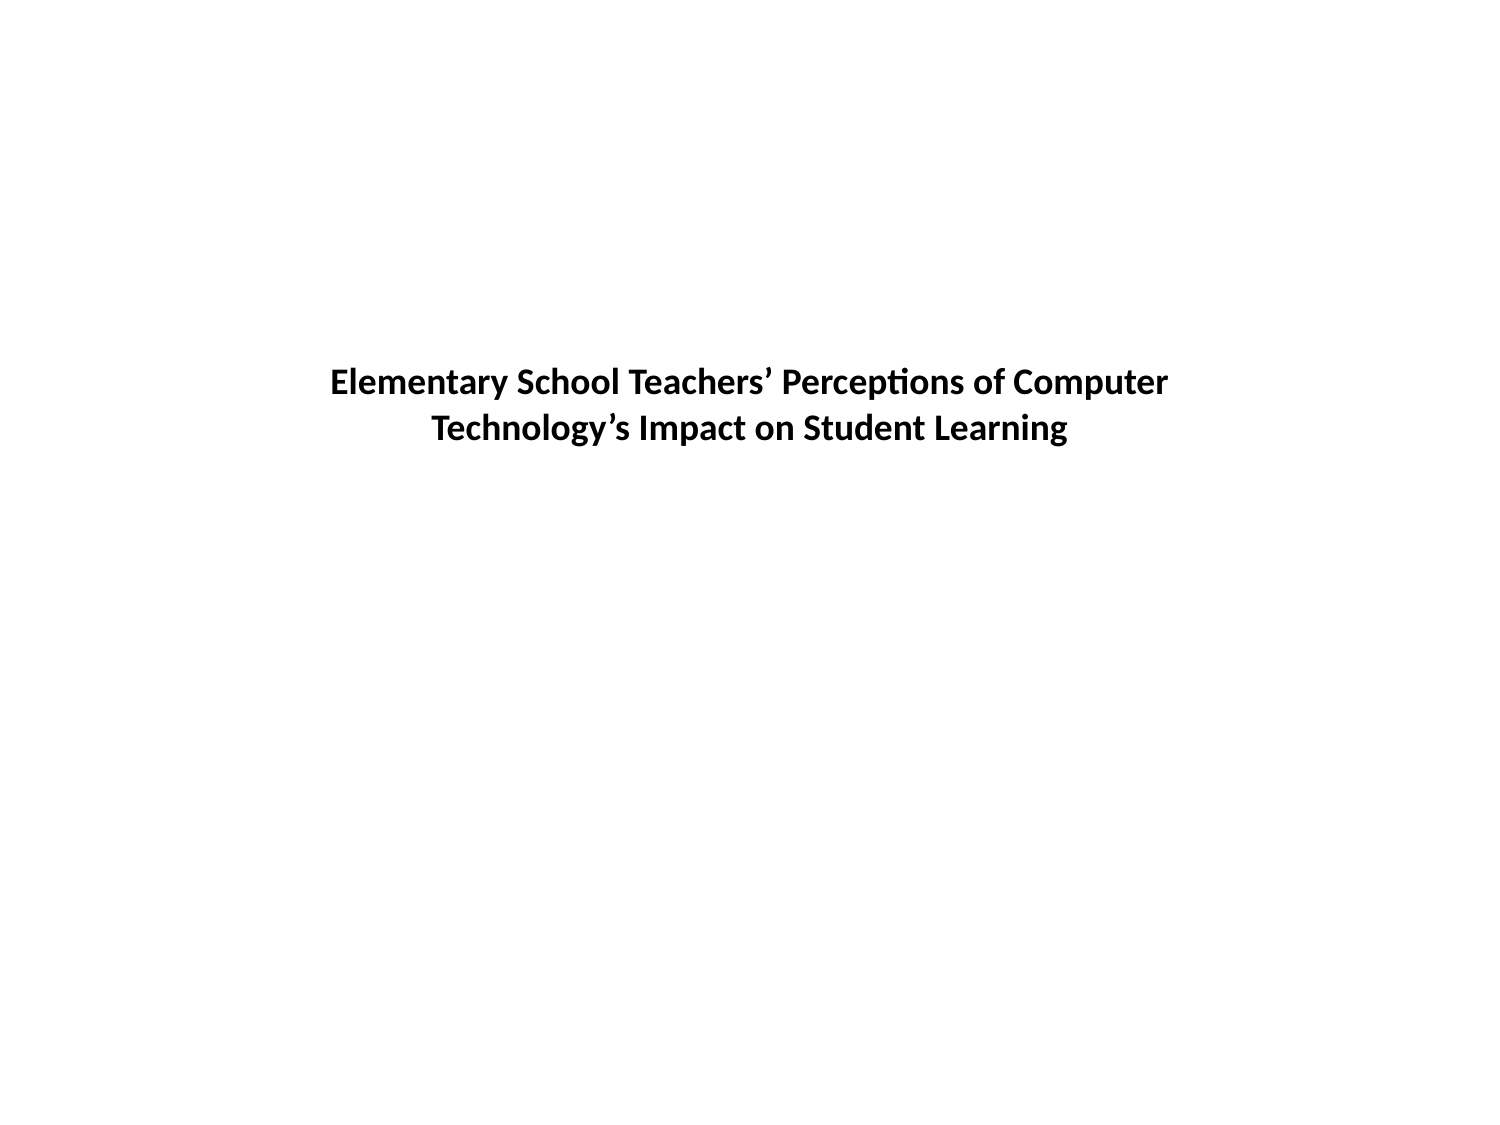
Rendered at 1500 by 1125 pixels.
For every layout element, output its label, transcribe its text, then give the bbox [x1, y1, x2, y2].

title Elementary School Teachers’ Perceptions of Computer Technology’s Impact on Student Learning [112, 349, 1388, 591]
